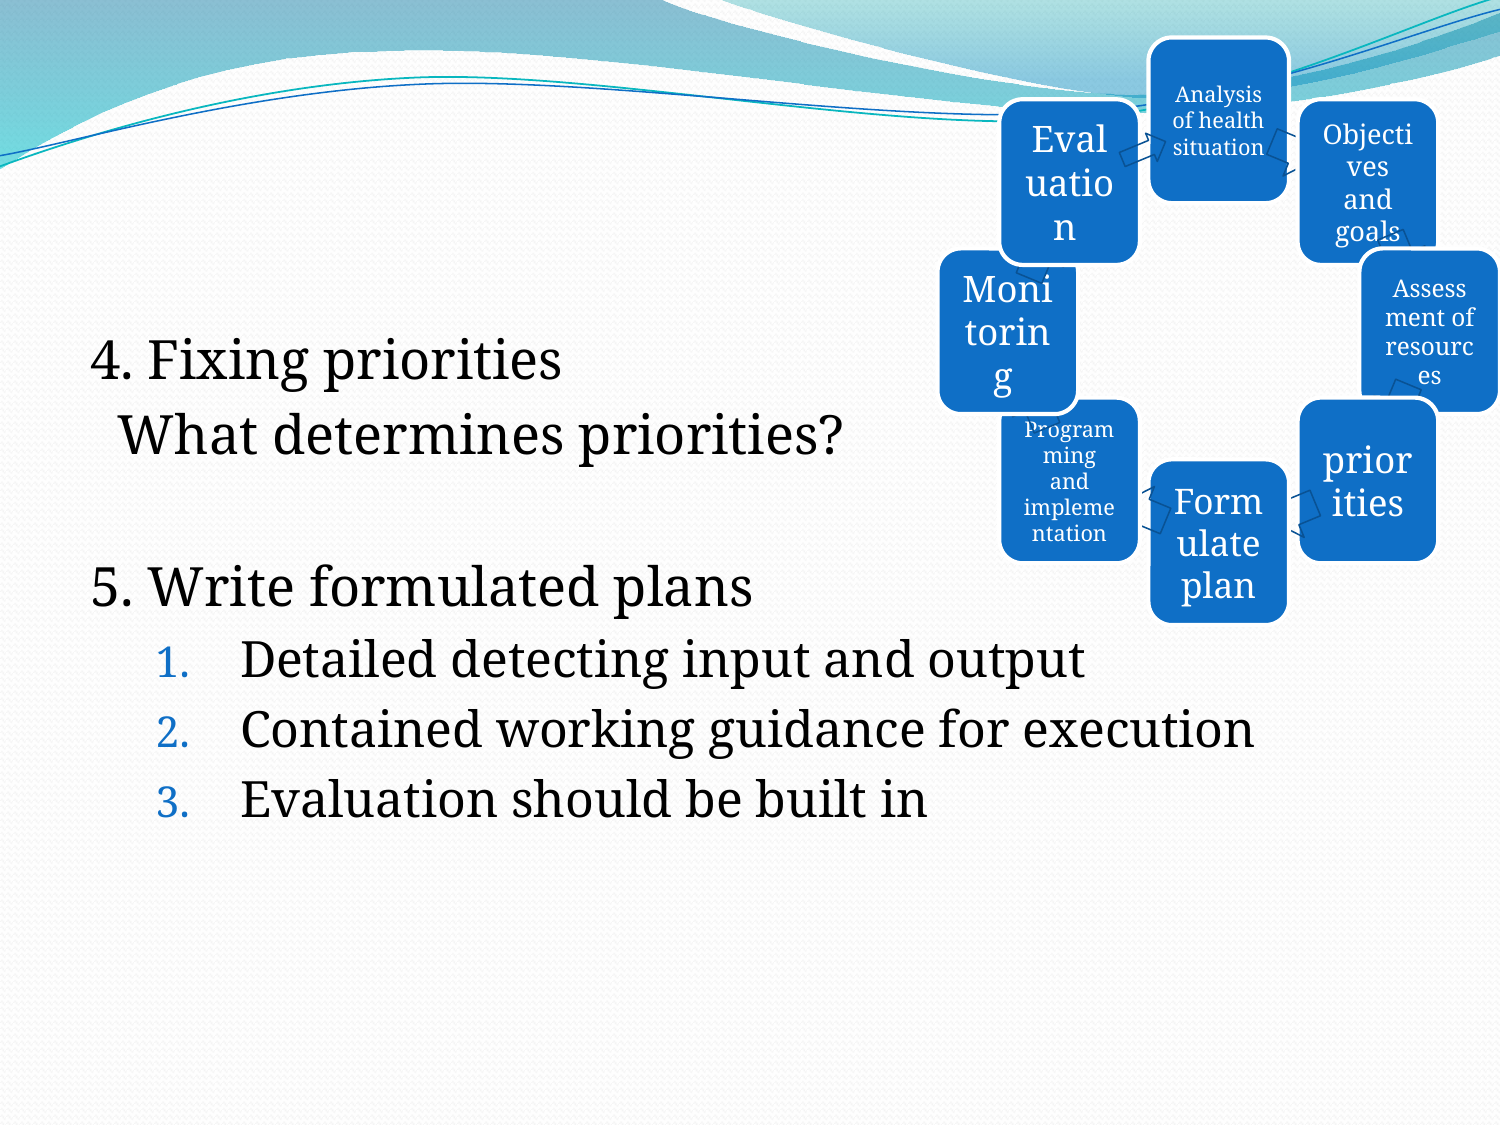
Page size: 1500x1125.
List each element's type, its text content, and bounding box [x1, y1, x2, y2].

list 4. Fixing priorities What determines priorities? 5. Write formulated plans Detailed detecting input and output Contained working guidance for execution Evaluation should be built in [74, 317, 1426, 1038]
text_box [937, 0, 1500, 663]
